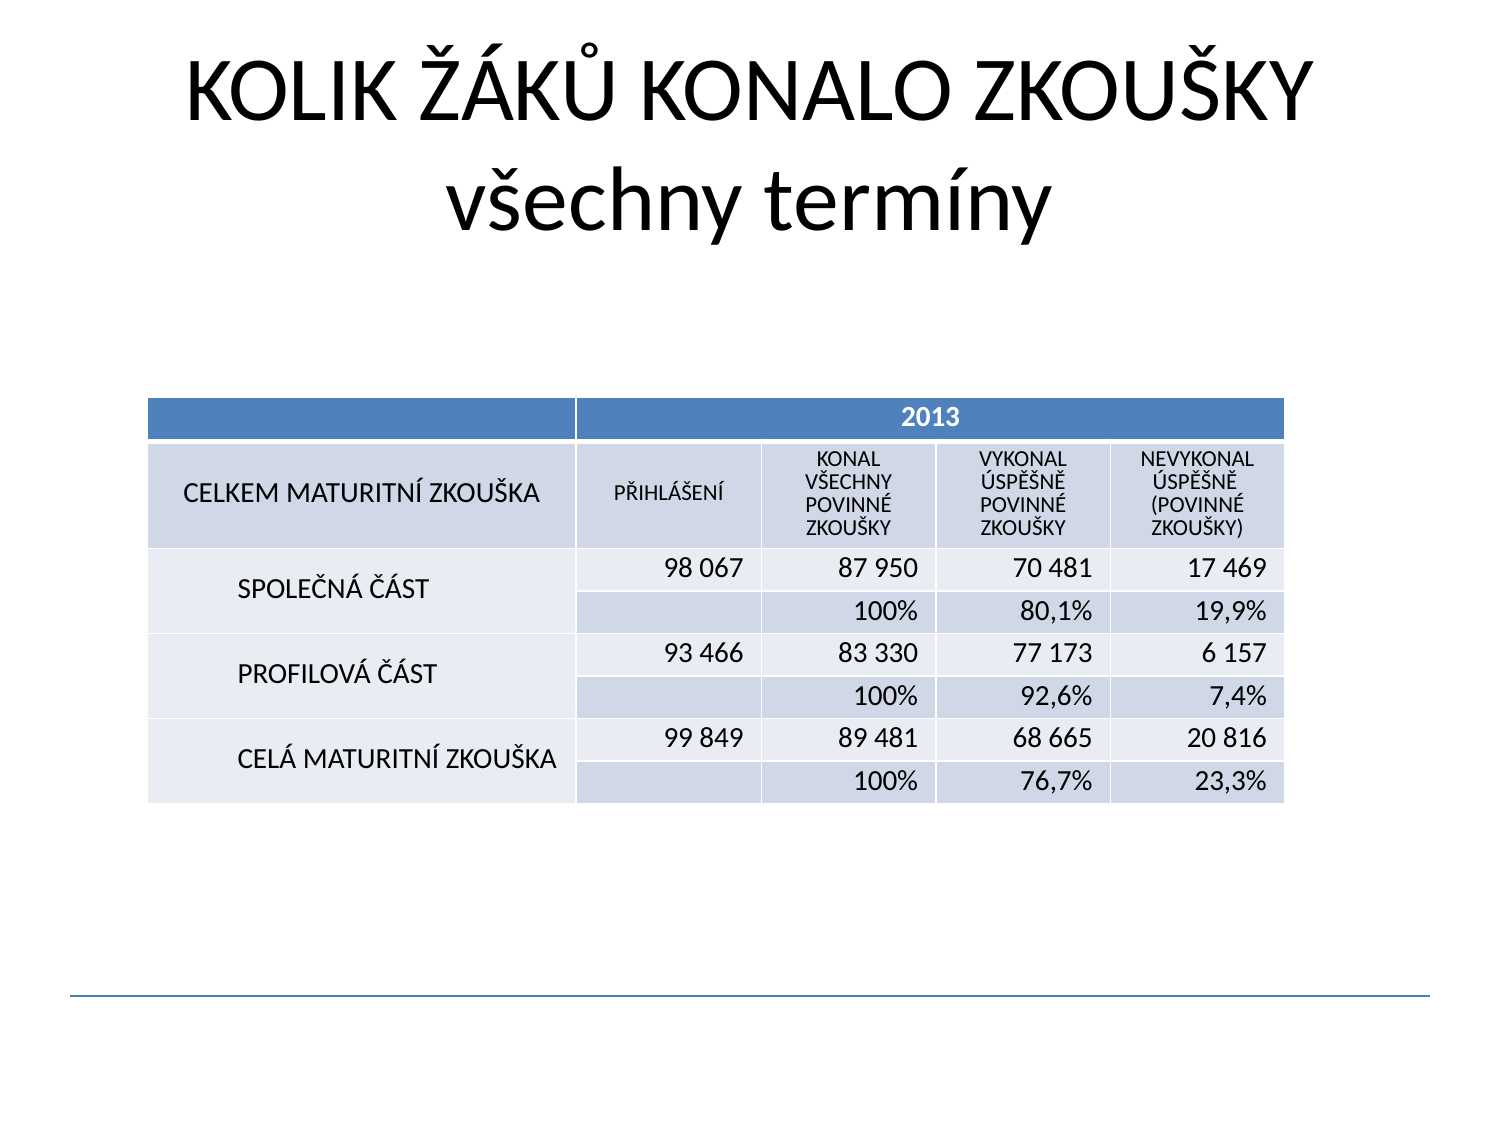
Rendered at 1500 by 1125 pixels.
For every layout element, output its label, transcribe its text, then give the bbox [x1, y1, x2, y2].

table_cell 20 816 [1111, 719, 1284, 760]
table_cell 100% [762, 677, 935, 718]
table_cell NEVYKONAL ÚSPĚŠNĚ (POVINNÉ ZKOUŠKY) [1111, 444, 1284, 548]
table_cell [577, 762, 761, 803]
table_cell 68 665 [937, 719, 1110, 760]
table_cell SPOLEČNÁ ČÁST [148, 549, 575, 633]
table_cell PROFILOVÁ ČÁST [148, 634, 575, 718]
table_cell 76,7% [937, 762, 1110, 803]
table_cell 19,9% [1111, 592, 1284, 633]
table_cell PŘIHLÁŠENÍ [577, 444, 761, 548]
table_cell 92,6% [937, 677, 1110, 718]
table_cell 80,1% [937, 592, 1110, 633]
table_cell 98 067 [577, 549, 761, 590]
table_cell 100% [762, 592, 935, 633]
table_cell 7,4% [1111, 677, 1284, 718]
table_cell 6 157 [1111, 634, 1284, 675]
table_cell 23,3% [1111, 762, 1284, 803]
table_cell 87 950 [762, 549, 935, 590]
table_cell 70 481 [937, 549, 1110, 590]
table_cell 83 330 [762, 634, 935, 675]
table_cell 17 469 [1111, 549, 1284, 590]
table_cell CELKEM MATURITNÍ ZKOUŠKA [148, 444, 575, 548]
table_cell 93 466 [577, 634, 761, 675]
table_cell CELÁ MATURITNÍ ZKOUŠKA [148, 719, 575, 803]
table_header [148, 398, 575, 439]
table_cell [577, 592, 761, 633]
table_cell 77 173 [937, 634, 1110, 675]
table_cell KONAL VŠECHNY POVINNÉ ZKOUŠKY [762, 444, 935, 548]
title KOLIK ŽÁKŮ KONALO ZKOUŠKY všechny termíny [75, 68, 1425, 209]
table_cell 89 481 [762, 719, 935, 760]
table_cell 100% [762, 762, 935, 803]
table_header 2013 [577, 398, 1284, 439]
table_cell 99 849 [577, 719, 761, 760]
table_cell VYKONAL ÚSPĚŠNĚ POVINNÉ ZKOUŠKY [937, 444, 1110, 548]
table_cell [577, 677, 761, 718]
